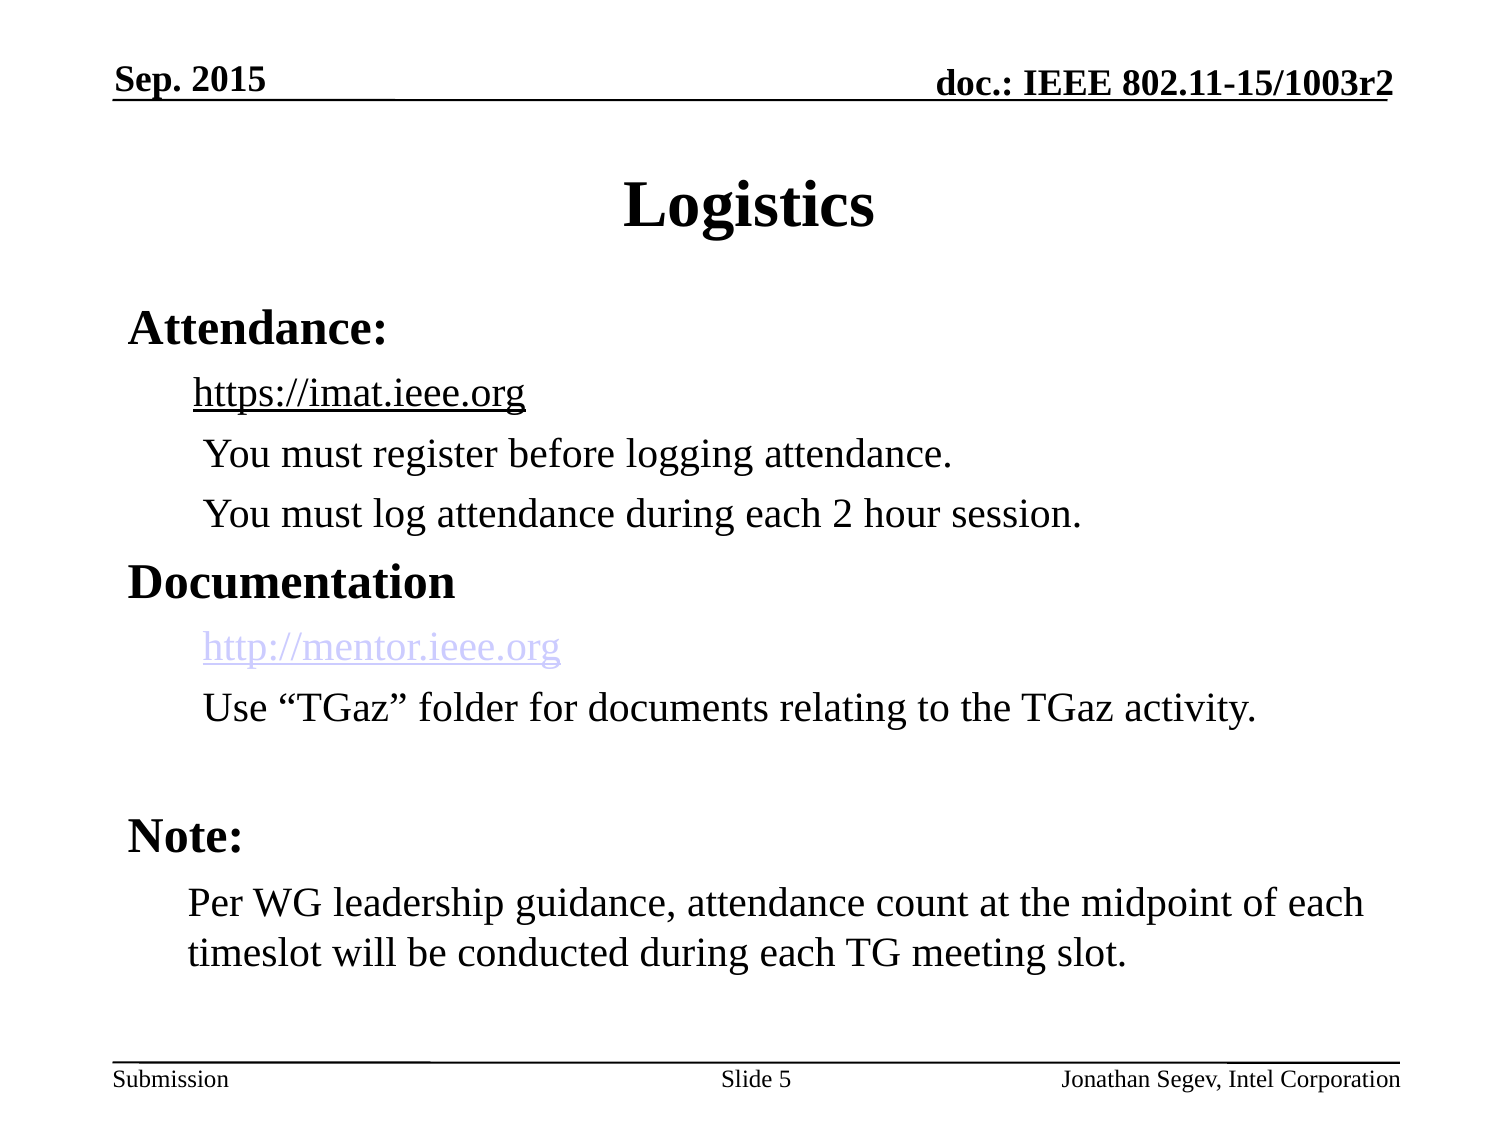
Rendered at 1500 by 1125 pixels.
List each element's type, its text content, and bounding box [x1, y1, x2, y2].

slide_number Slide 5 [712, 1061, 800, 1123]
list Attendance: https://imat.ieee.org You must register before logging attendance. You must log attendance during each 2 hour session. Documentation http://mentor.ieee.org Use “TGaz” folder for documents relating to the TGaz activity. Note: Per WG leadership guidance, attendance count at the midpoint of each timeslot will be conducted during each TG meeting slot. [112, 286, 1388, 1024]
title Logistics [112, 112, 1388, 286]
footer Jonathan Segev, Intel Corporation [878, 1061, 1402, 1093]
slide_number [114, 54, 423, 100]
